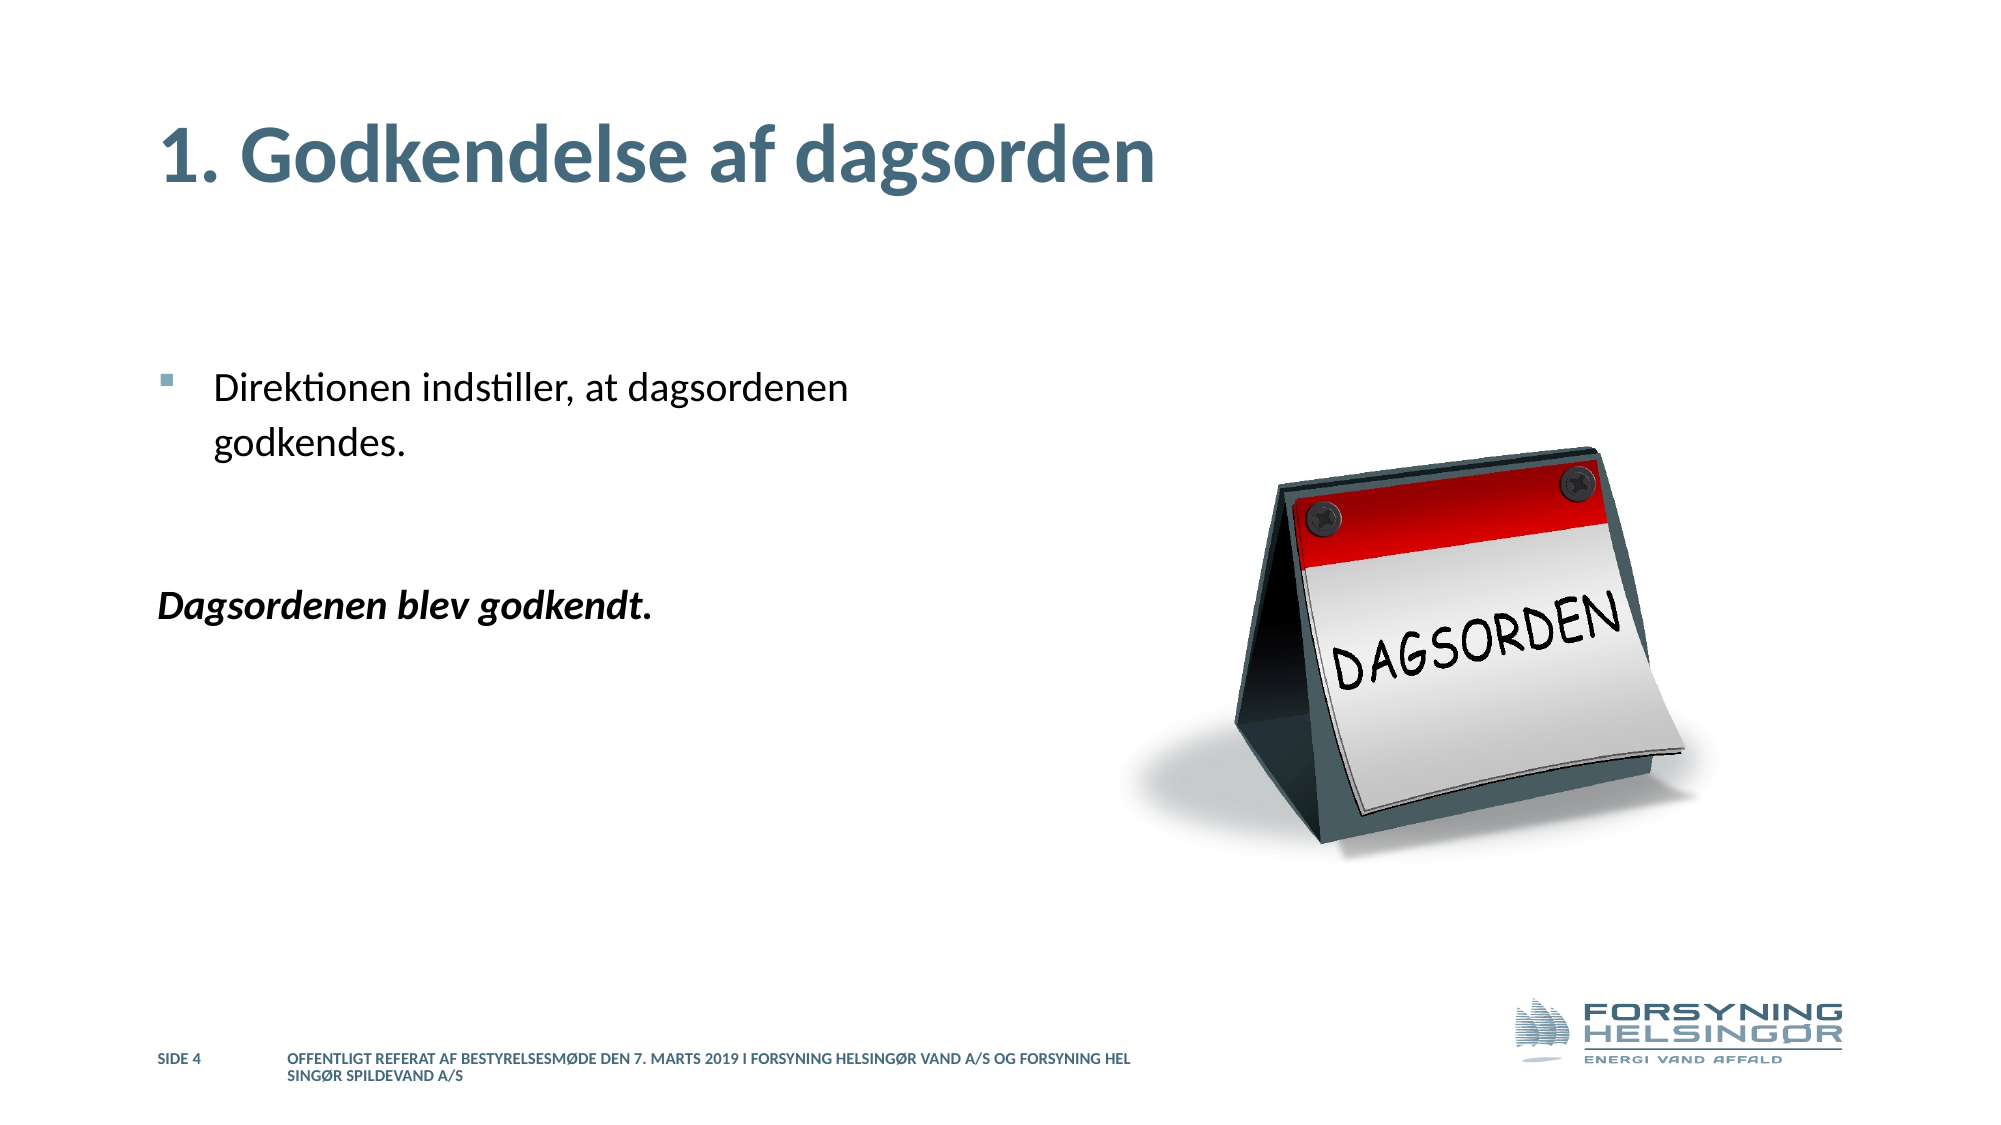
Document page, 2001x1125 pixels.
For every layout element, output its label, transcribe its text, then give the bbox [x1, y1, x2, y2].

slide_number Side 4 [157, 1039, 260, 1068]
list Direktionen indstiller, at dagsordenen godkendes. Dagsordenen blev godkendt. [157, 355, 946, 916]
title 1. Godkendelse af dagsorden [157, 30, 1843, 268]
picture [1054, 373, 1843, 898]
footer Offentligt referat af bestyrelsesmøde den 7. marts 2019 i Forsyning Helsingør Vand A/S og Forsyning Helsingør Spildevand A/S [287, 1039, 1138, 1068]
